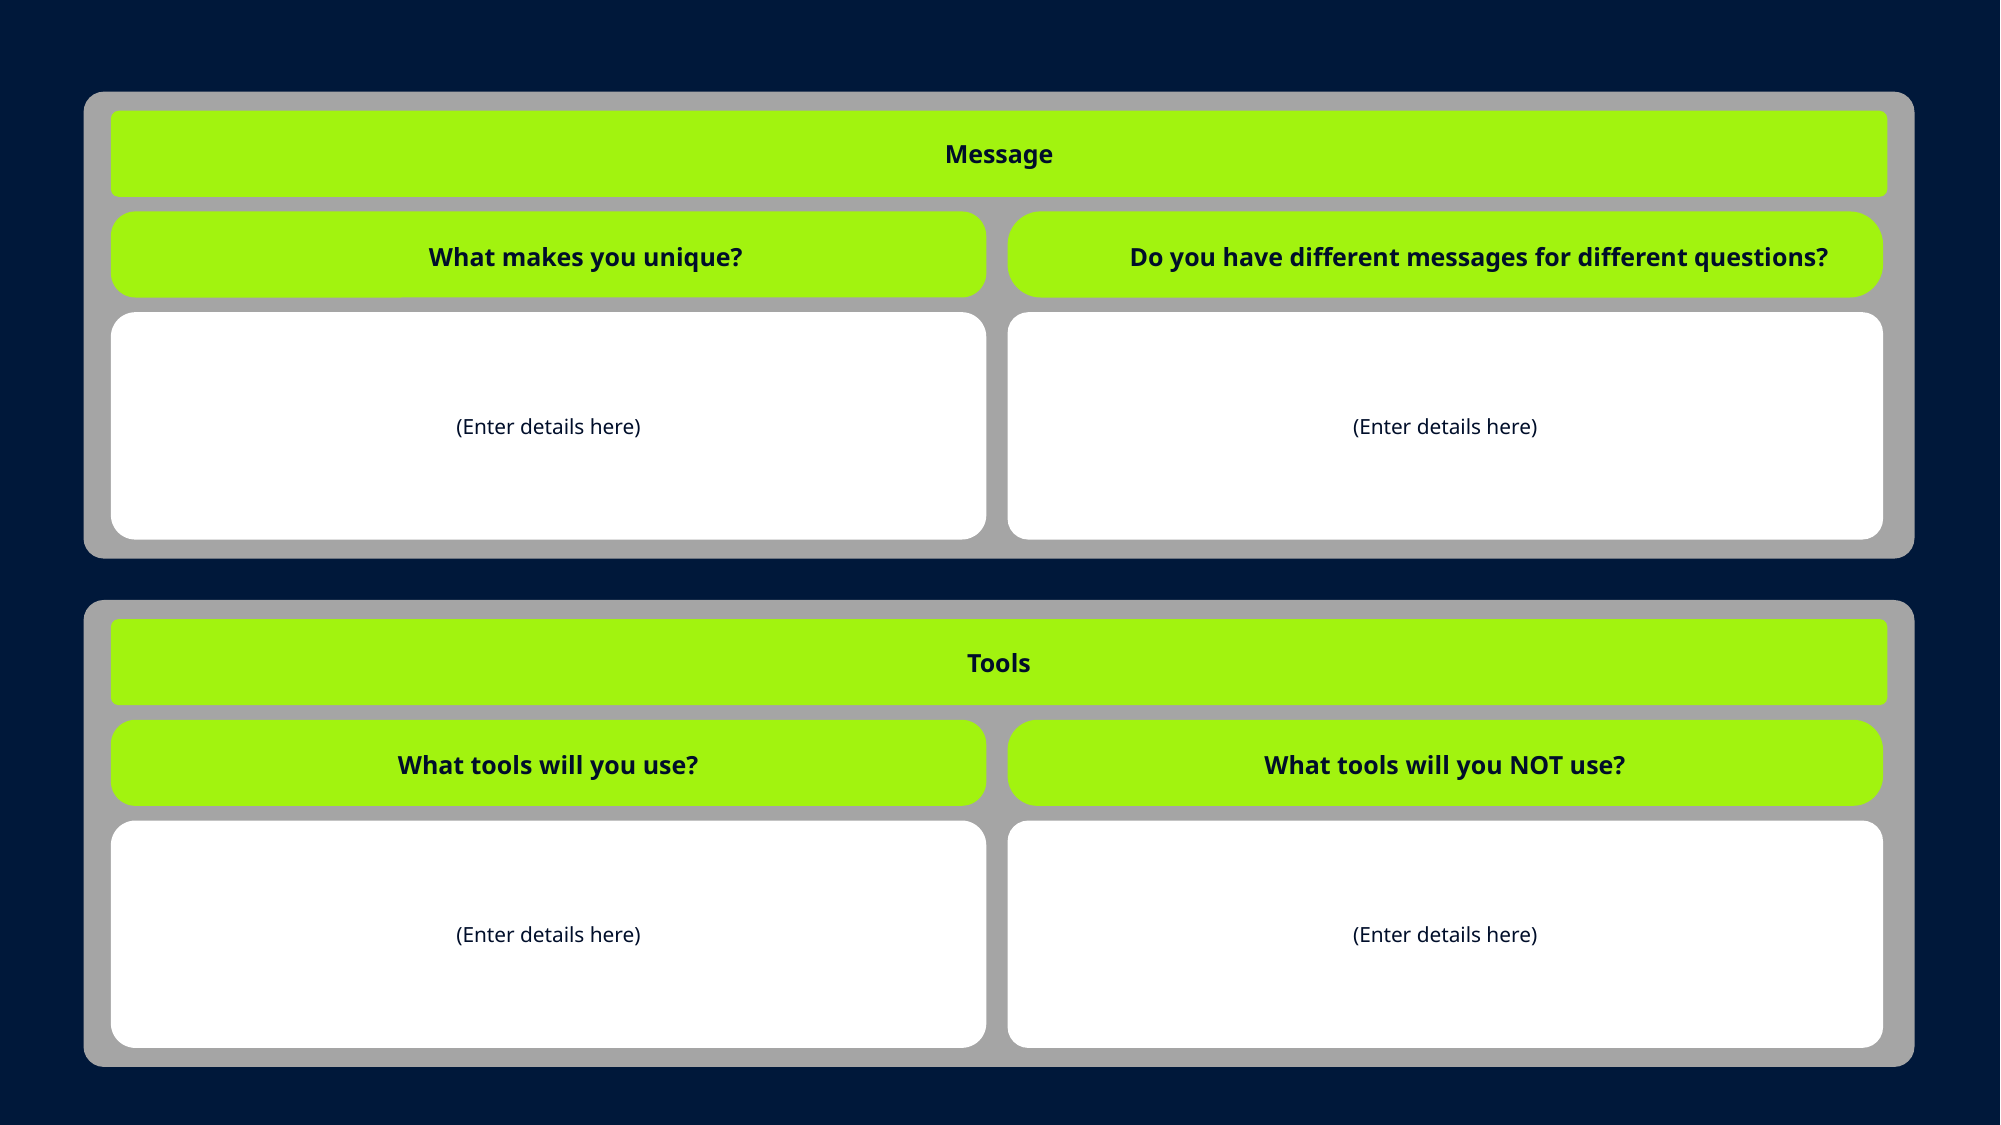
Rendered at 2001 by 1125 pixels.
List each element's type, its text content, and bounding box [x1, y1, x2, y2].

text_box What tools will you use? [110, 719, 987, 806]
text_box (Enter details here) [1007, 312, 1884, 540]
text_box (Enter details here) [110, 820, 987, 1048]
text_box Do you have different messages for different questions? [1007, 211, 1884, 298]
text_box [83, 599, 1915, 1067]
text_box What tools will you NOT use? [1007, 719, 1884, 806]
text_box Tools [110, 619, 1888, 706]
text_box [83, 91, 1915, 559]
text_box Message [110, 110, 1888, 197]
text_box (Enter details here) [1007, 820, 1884, 1048]
text_box (Enter details here) [110, 312, 987, 540]
text_box What makes you unique? [110, 211, 987, 298]
